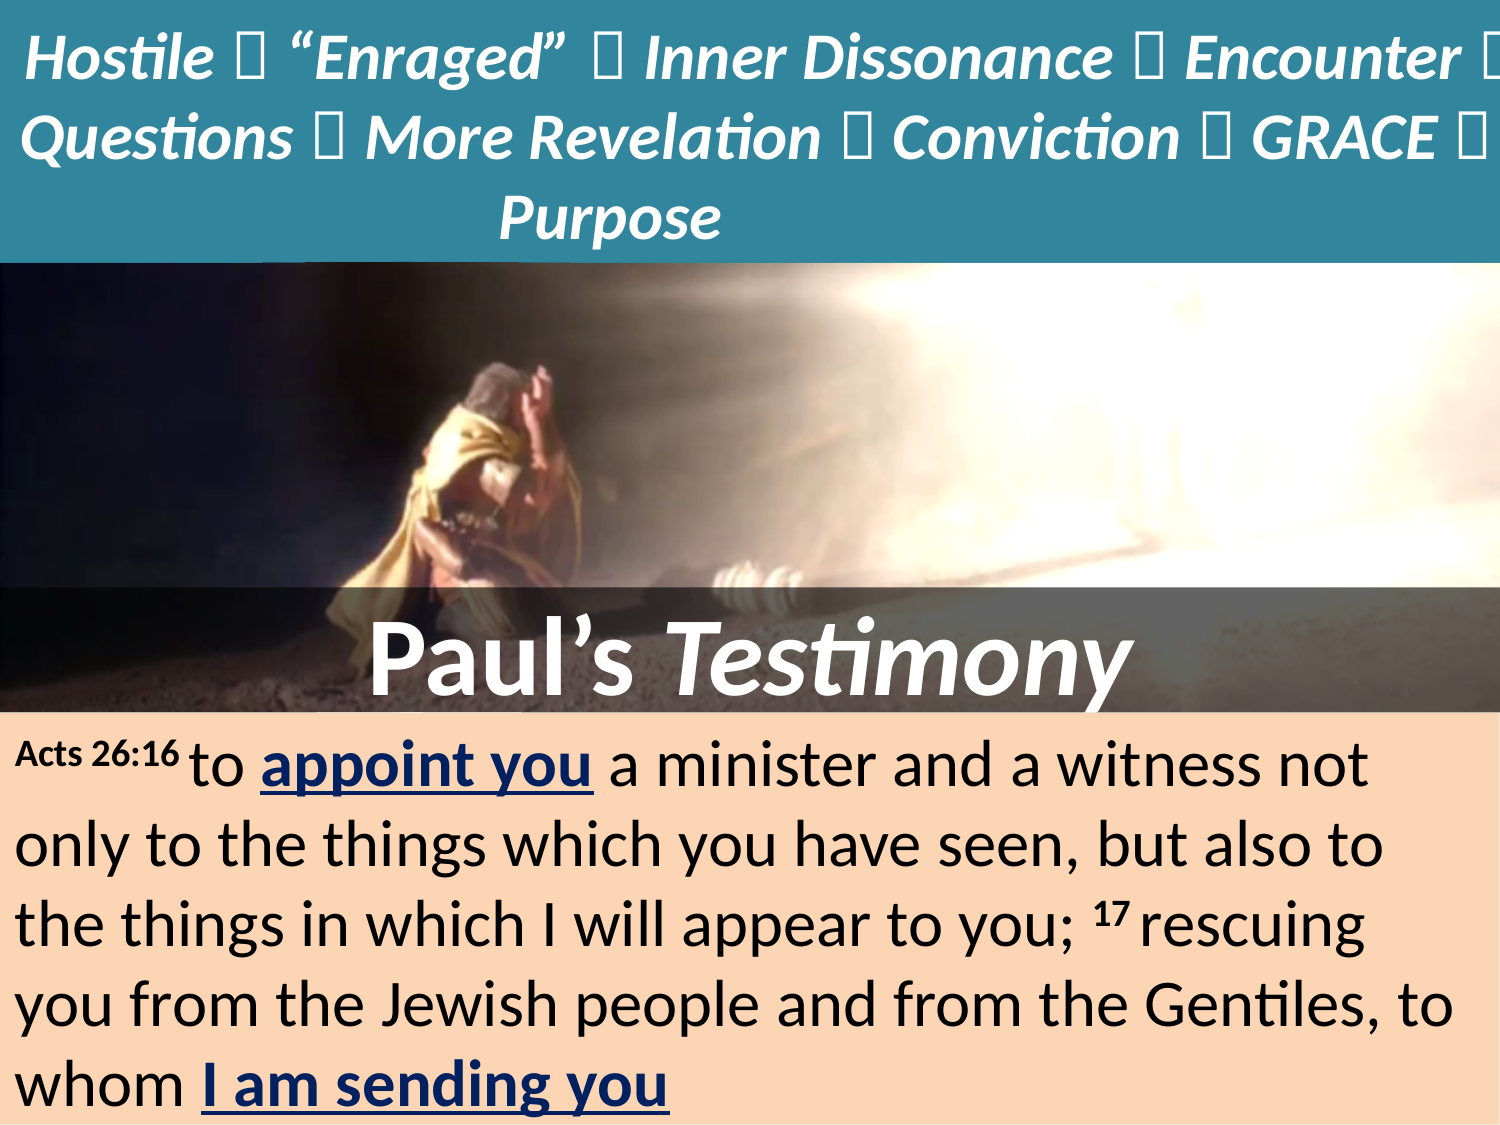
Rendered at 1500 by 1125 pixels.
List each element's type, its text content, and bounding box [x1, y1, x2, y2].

text_box Acts 26:16 to appoint you a minister and a witness not only to the things which you have seen, but also to the things in which I will appear to you; 17 rescuing you from the Jewish people and from the Gentiles, to whom I am sending you [0, 723, 1500, 1125]
picture [0, 0, 1500, 715]
